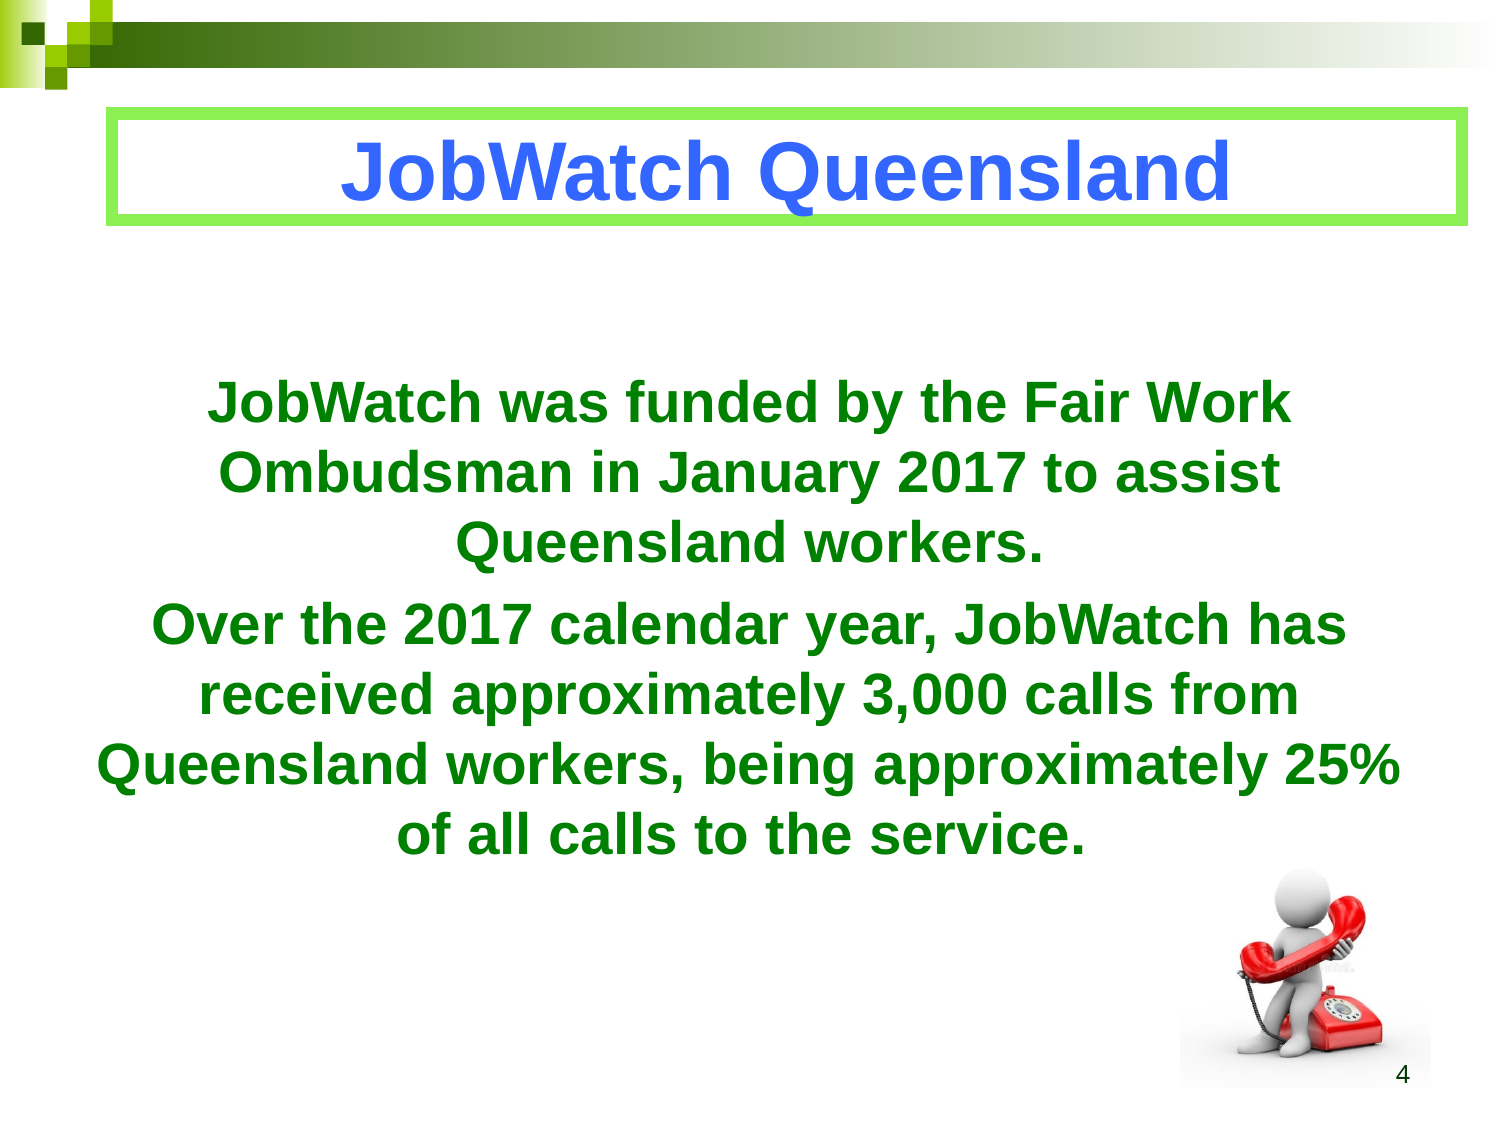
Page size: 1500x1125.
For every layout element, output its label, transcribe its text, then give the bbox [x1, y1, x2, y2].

text_box JobWatch Queensland [112, 113, 1463, 220]
picture [1180, 837, 1431, 1088]
list JobWatch was funded by the Fair Work Ombudsman in January 2017 to assist Queensland workers. Over the 2017 calendar year, JobWatch has received approximately 3,000 calls from Queensland workers, being approximately 25% of all calls to the service. [75, 255, 1425, 963]
slide_number 4 [1074, 1025, 1425, 1100]
